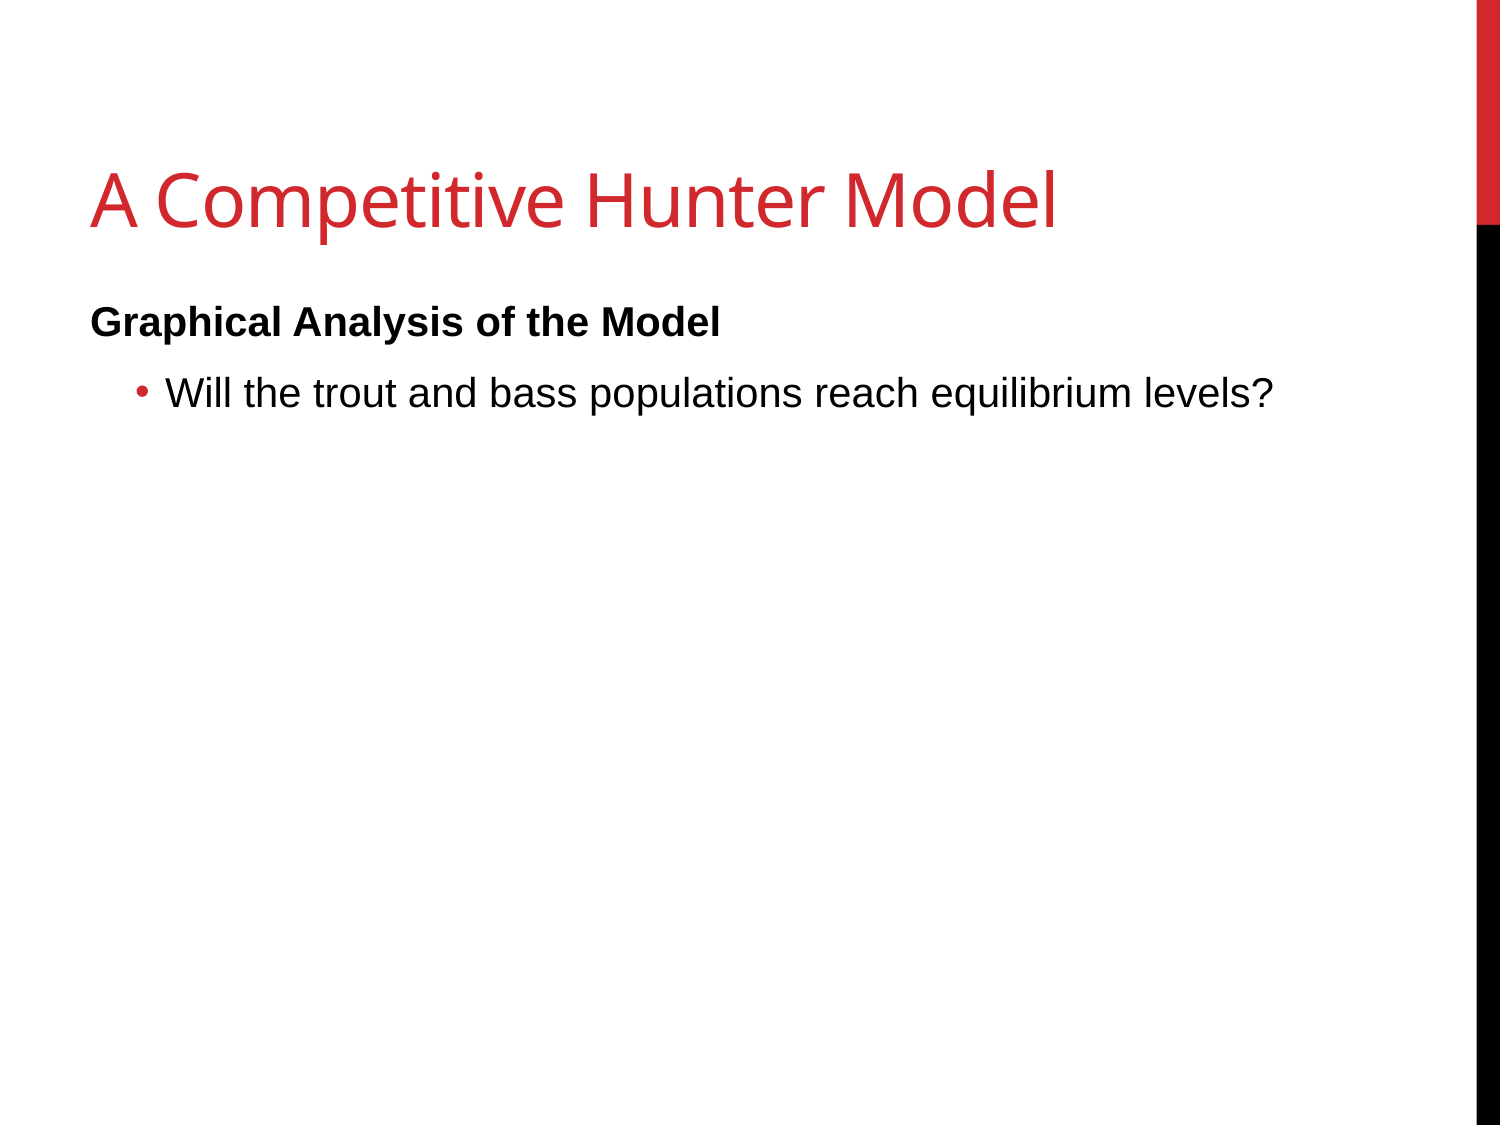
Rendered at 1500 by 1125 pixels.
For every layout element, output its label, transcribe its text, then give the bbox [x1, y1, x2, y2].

title A Competitive Hunter Model [75, 25, 1288, 250]
list Graphical Analysis of the Model Will the trout and bass populations reach equilibrium levels? [75, 287, 1325, 1005]
